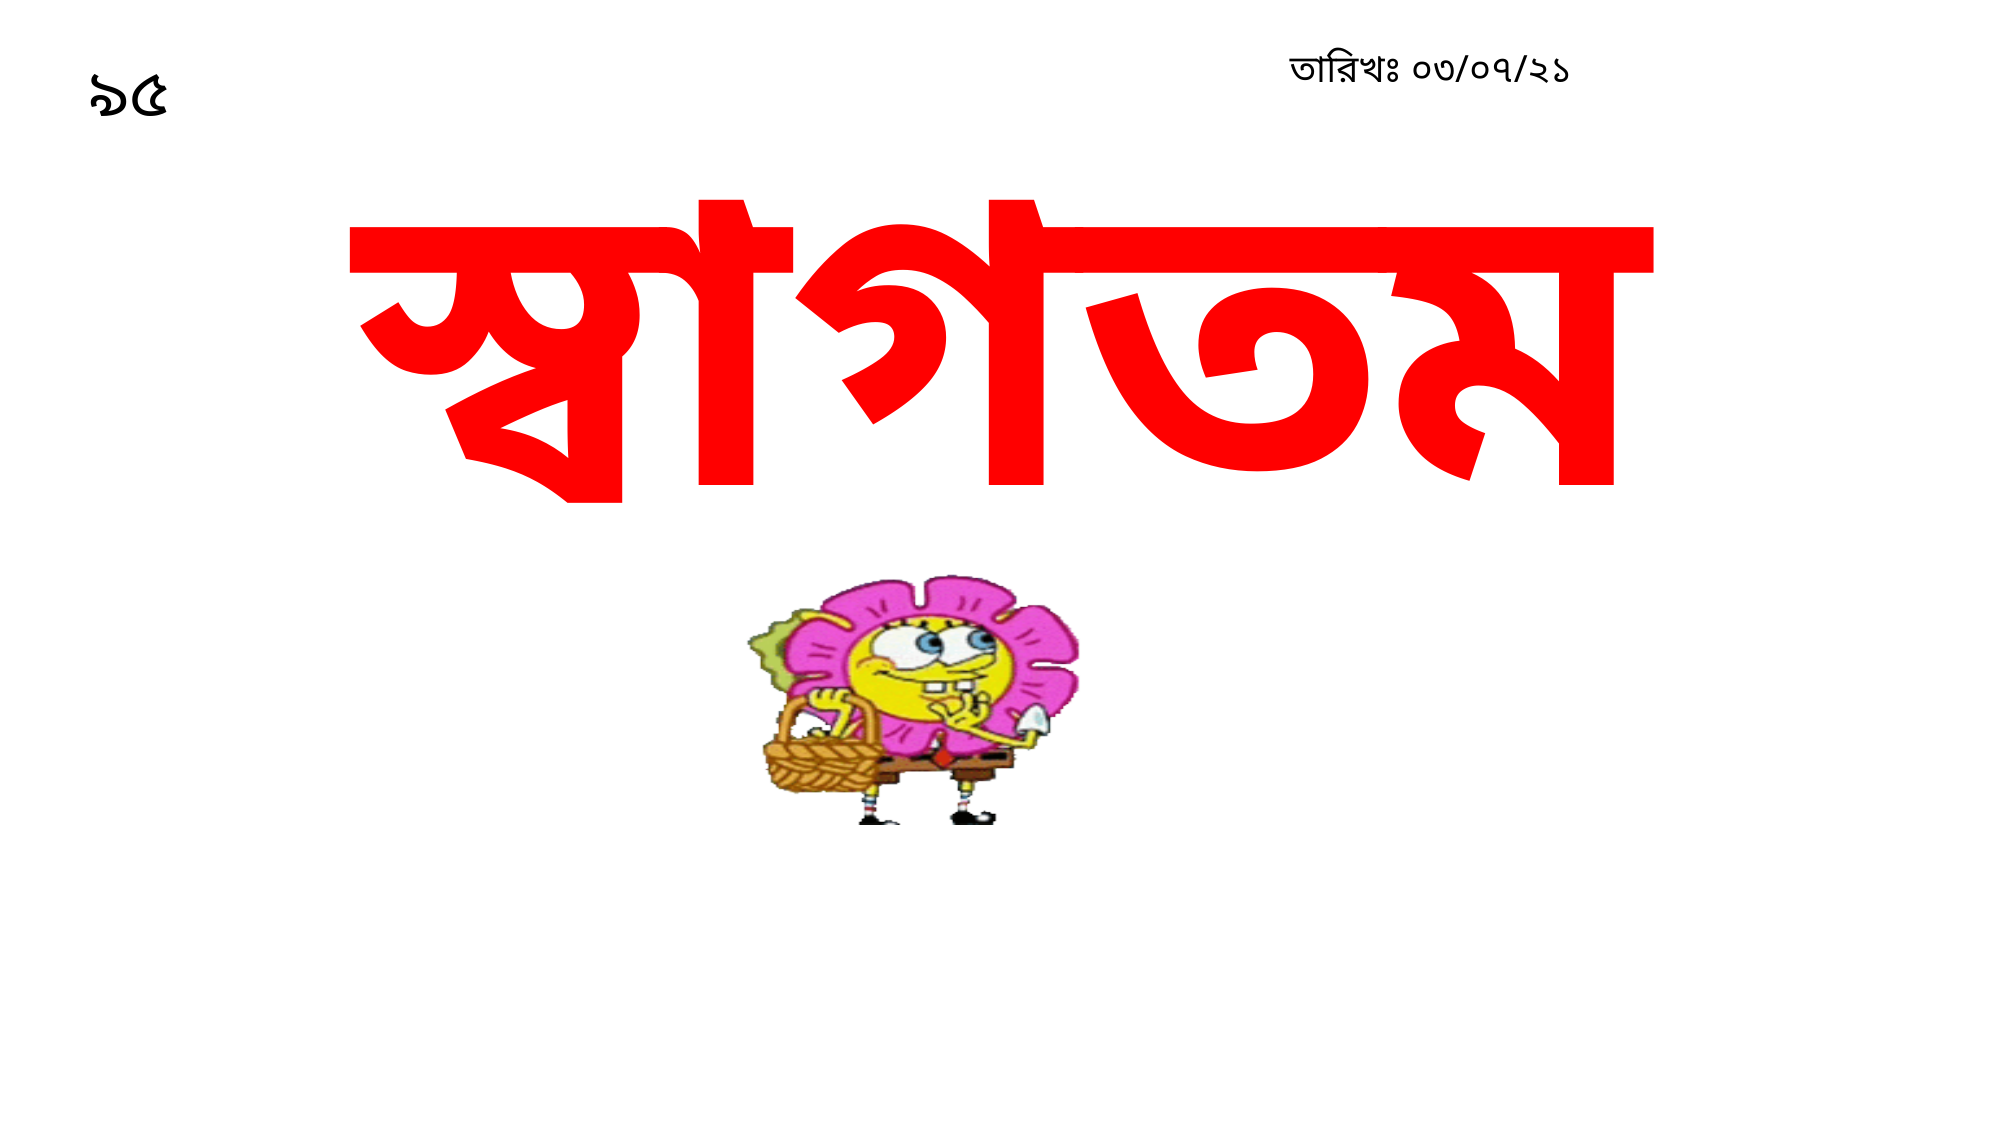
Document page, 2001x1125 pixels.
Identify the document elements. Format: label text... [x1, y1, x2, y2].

text_box ৯৫ [74, 42, 288, 138]
picture [599, 424, 1638, 825]
text_box তারিখঃ ০৩/০৭/২১ [1274, 37, 1638, 98]
text_box স্বাগতম [287, 63, 1717, 576]
